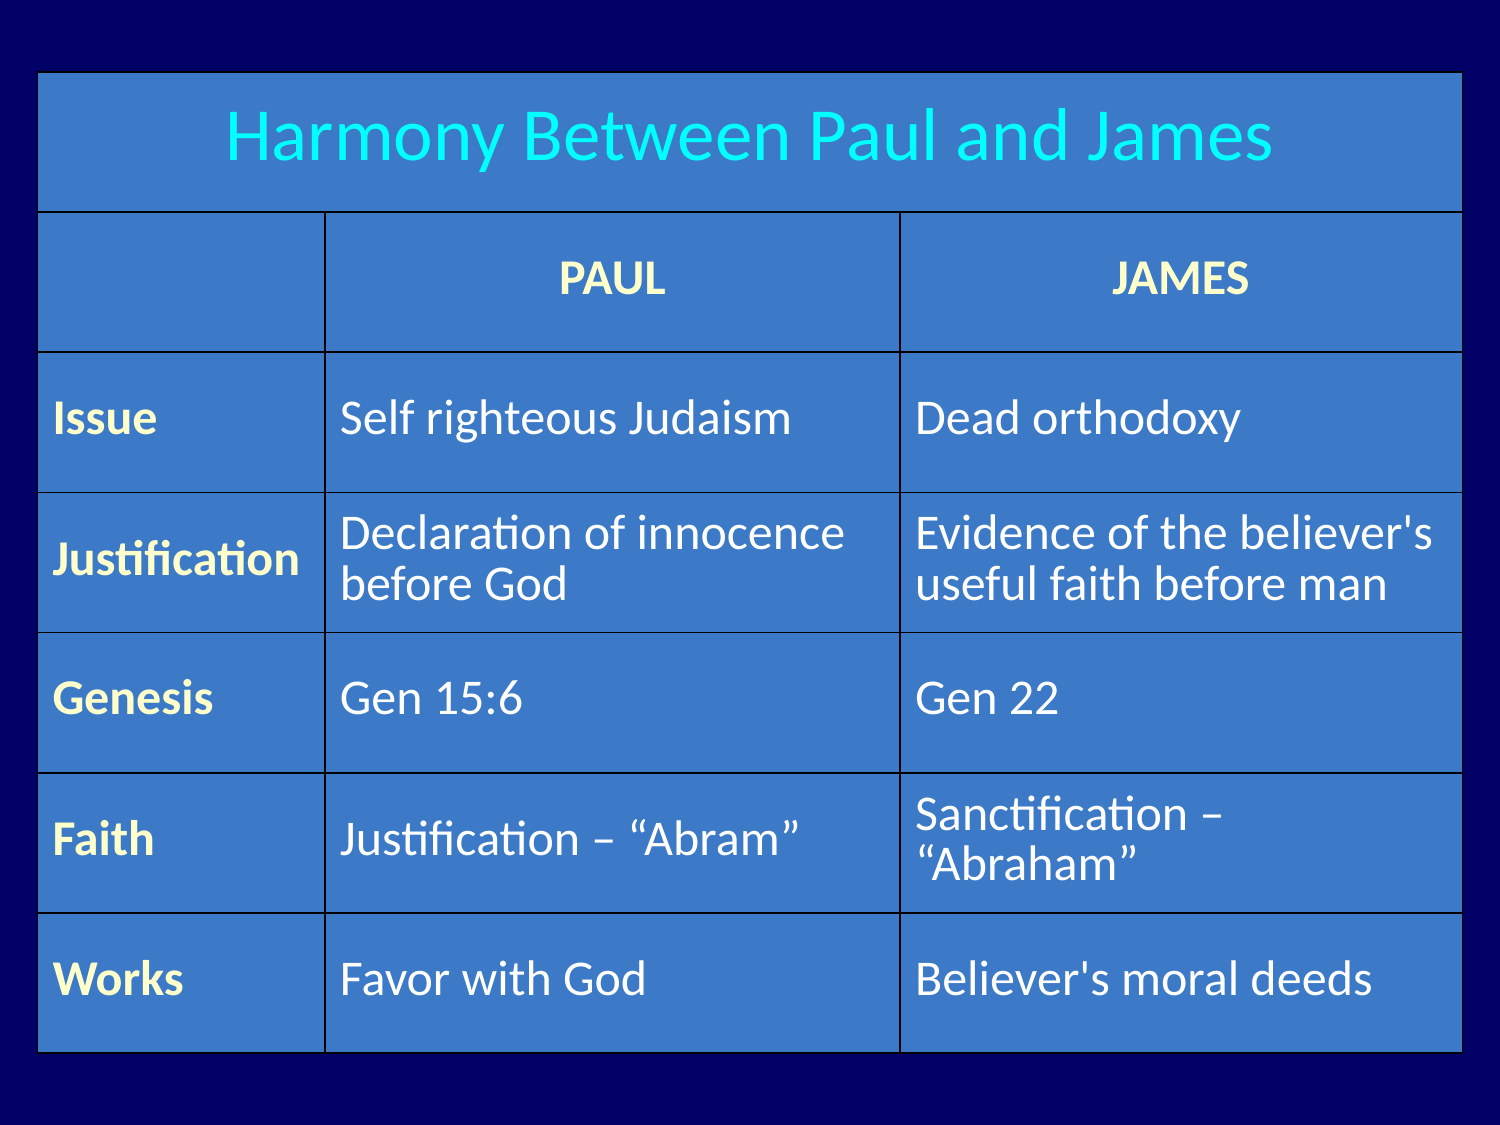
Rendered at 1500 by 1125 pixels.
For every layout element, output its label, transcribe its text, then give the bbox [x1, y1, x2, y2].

table_cell Works [38, 914, 324, 1052]
table_cell Declaration of innocence before God [326, 493, 899, 632]
table_cell JAMES [901, 213, 1462, 351]
table_cell Faith [38, 774, 324, 912]
table_cell [38, 213, 324, 351]
table_cell Evidence of the believer's useful faith before man [901, 493, 1462, 632]
table_cell Sanctification – “Abraham” [901, 774, 1462, 912]
table_cell Issue [38, 353, 324, 492]
table_header Harmony Between Paul and James [38, 73, 1462, 211]
table_cell Dead orthodoxy [901, 353, 1462, 492]
table_cell Genesis [38, 633, 324, 772]
table_cell Self righteous Judaism [326, 353, 899, 492]
table_cell Believer's moral deeds [901, 914, 1462, 1052]
table_cell PAUL [326, 213, 899, 351]
table_cell Gen 22 [901, 633, 1462, 772]
table_cell Justification – “Abram” [326, 774, 899, 912]
table_cell Gen 15:6 [326, 633, 899, 772]
table_cell Justification [38, 493, 324, 632]
table_cell Favor with God [326, 914, 899, 1052]
